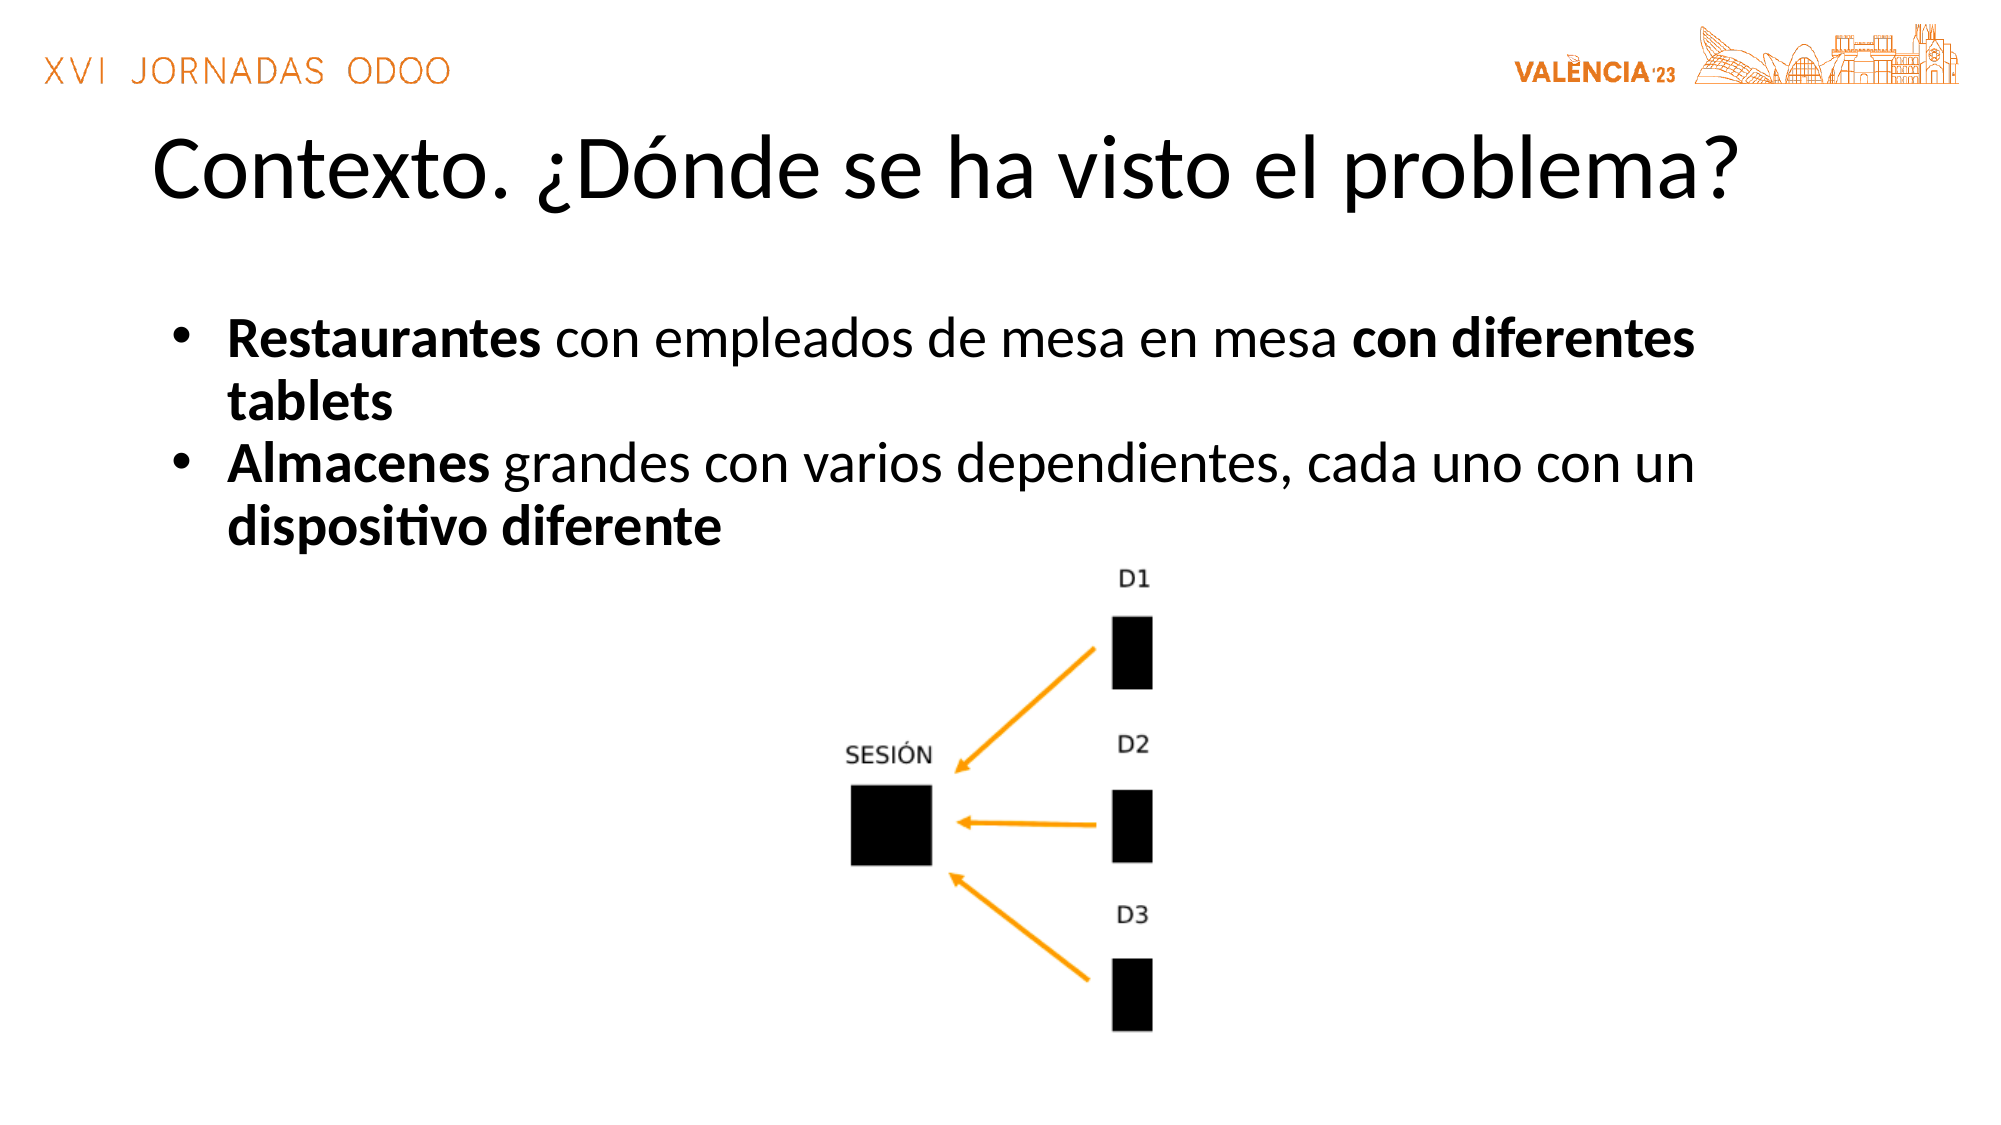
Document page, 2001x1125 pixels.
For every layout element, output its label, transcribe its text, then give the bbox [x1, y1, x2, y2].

list Restaurantes con empleados de mesa en mesa con diferentes tablets Almacenes grandes con varios dependientes, cada uno con un dispositivo diferente [137, 299, 1863, 1014]
picture [730, 558, 1274, 1080]
picture [44, 24, 1960, 95]
title Contexto. ¿Dónde se ha visto el problema? [137, 106, 1863, 278]
